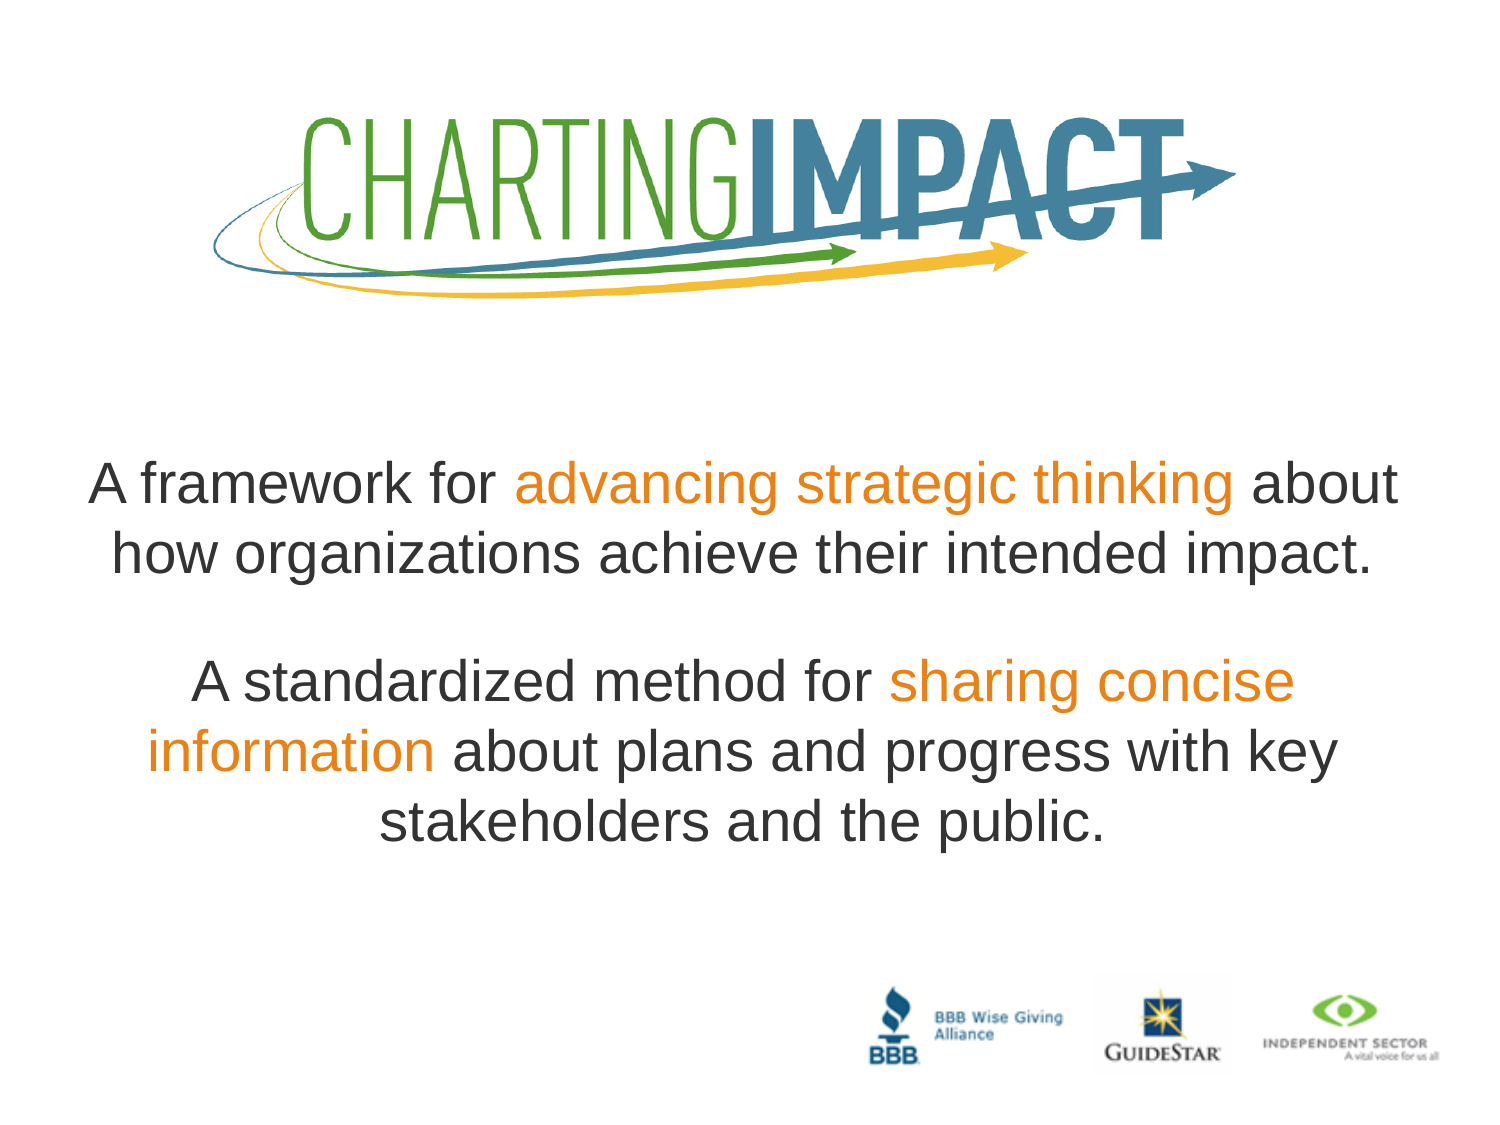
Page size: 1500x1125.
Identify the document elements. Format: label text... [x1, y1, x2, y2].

text_box A framework for advancing strategic thinking about how organizations achieve their intended impact. A standardized method for sharing concise information about plans and progress with key stakeholders and the public. [62, 437, 1425, 960]
picture [849, 974, 1454, 1077]
picture [162, 74, 1326, 339]
